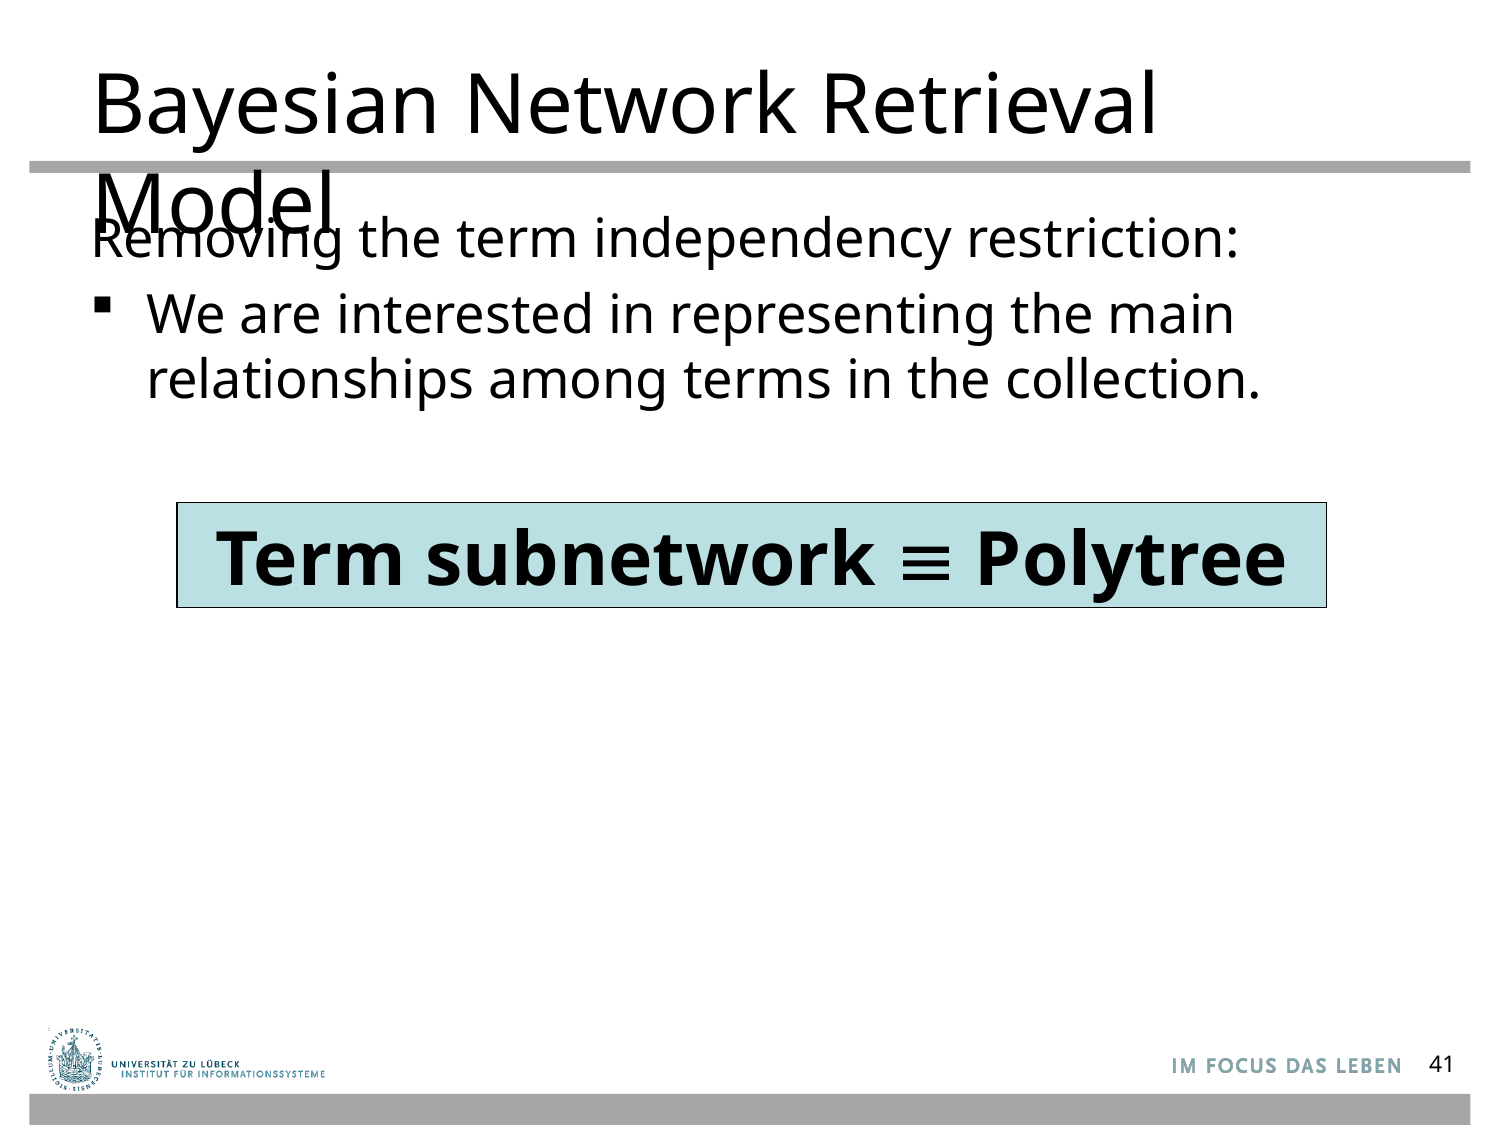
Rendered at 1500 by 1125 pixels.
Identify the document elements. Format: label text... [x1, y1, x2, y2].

title Bayesian Network Retrieval Model [76, 42, 1427, 126]
text_box Term subnetwork  Polytree [176, 502, 1327, 608]
picture [1173, 1058, 1305, 1073]
list Removing the term independency restriction: We are interested in representing the main relationships among terms in the collection. [75, 196, 1425, 1012]
slide_number 41 [1305, 1050, 1471, 1083]
